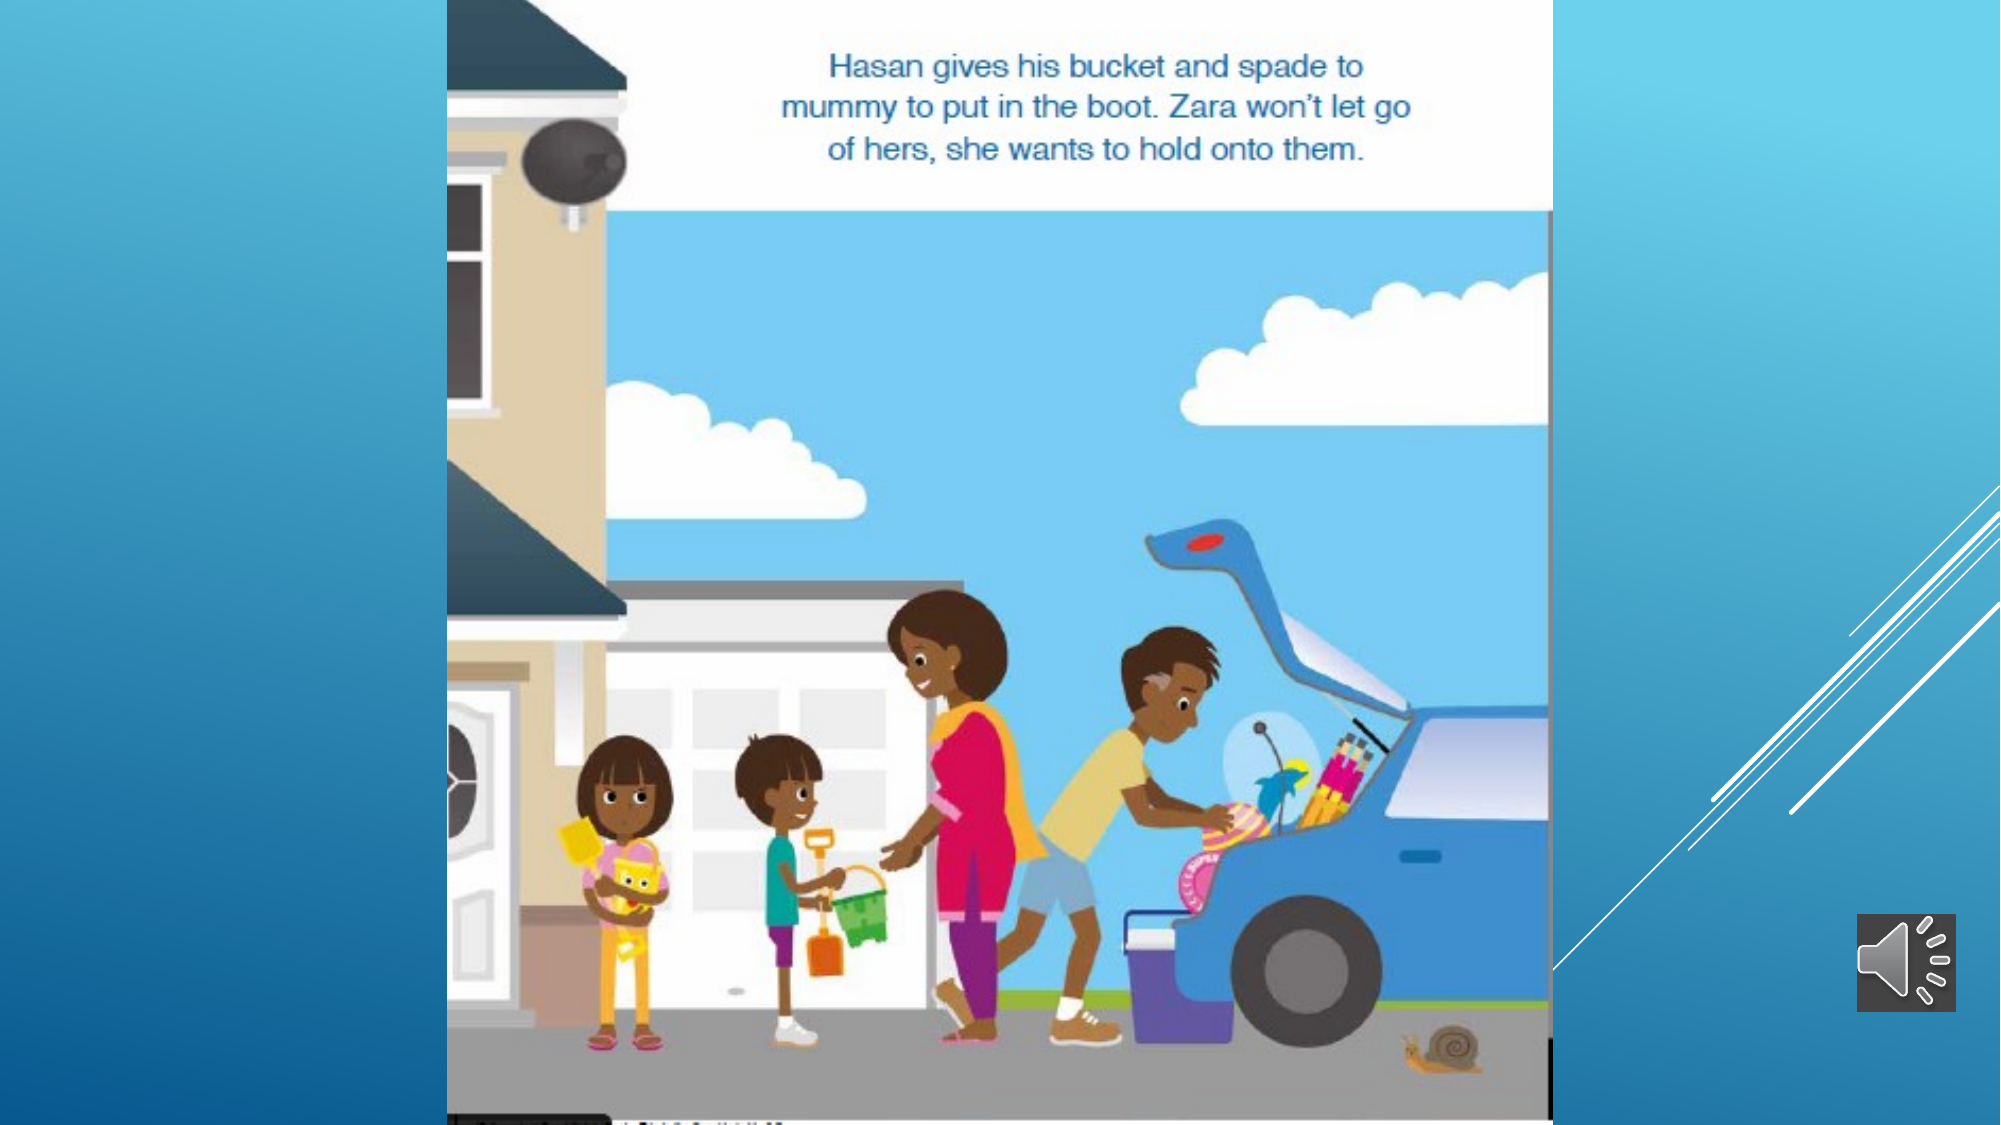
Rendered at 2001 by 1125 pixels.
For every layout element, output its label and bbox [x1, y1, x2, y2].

picture [446, 0, 1554, 1125]
picture [1856, 912, 1957, 1014]
